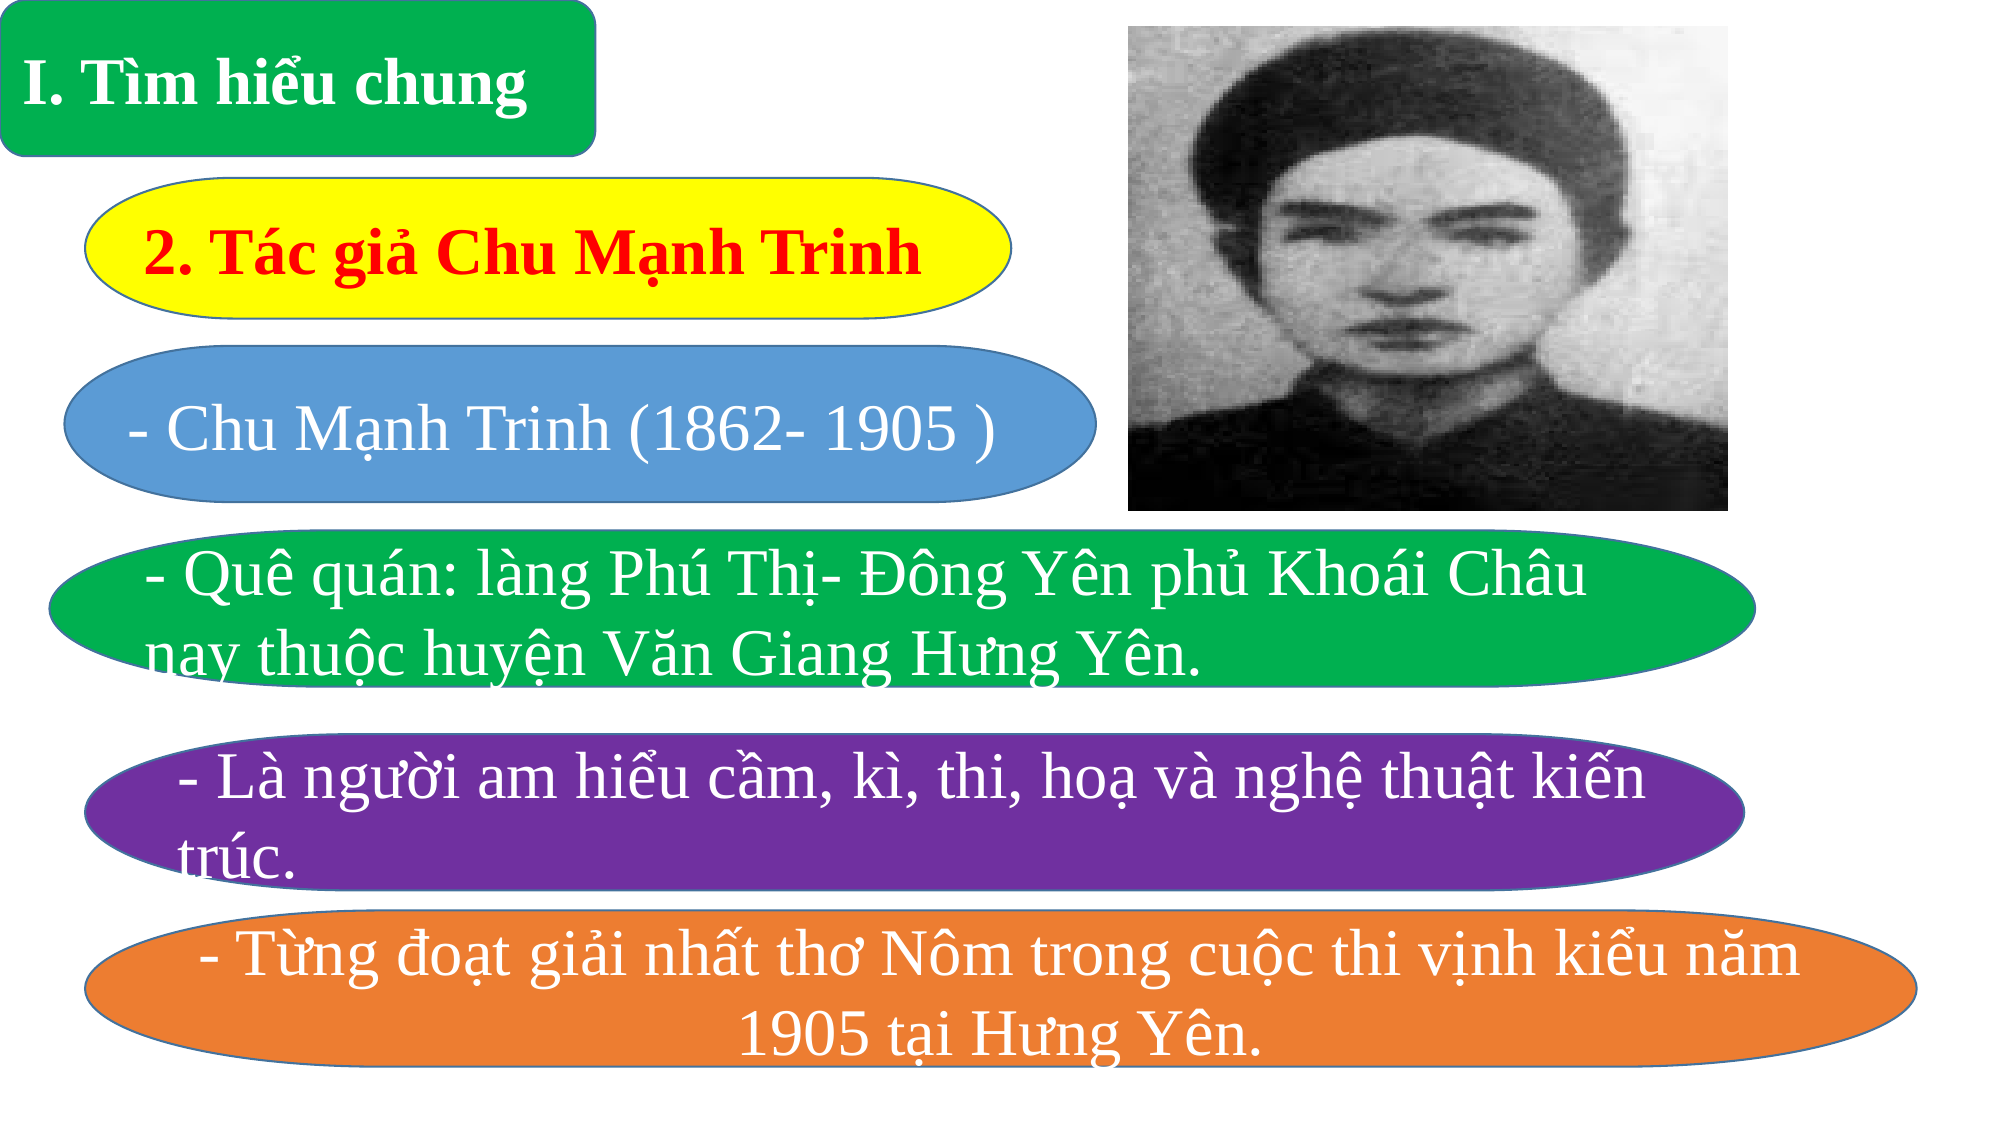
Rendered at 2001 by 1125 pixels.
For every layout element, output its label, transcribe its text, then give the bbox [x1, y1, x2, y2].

picture [1128, 26, 1728, 511]
text_box - Từng đoạt giải nhất thơ Nôm trong cuộc thi vịnh kiểu năm 1905 tại Hưng Yên. [83, 909, 1918, 1068]
text_box - Quê quán: làng Phú Thị- Đông Yên phủ Khoái Châu nay thuộc huyện Văn Giang Hưng Yên. [48, 529, 1757, 688]
text_box 2. Tác giả Chu Mạnh Trinh [84, 176, 1013, 320]
text_box I. Tìm hiểu chung [0, 0, 597, 158]
text_box - Là người am hiểu cầm, kì, thi, hoạ và nghệ thuật kiến trúc. [83, 733, 1746, 892]
text_box - Chu Mạnh Trinh (1862- 1905 ) [63, 344, 1097, 504]
